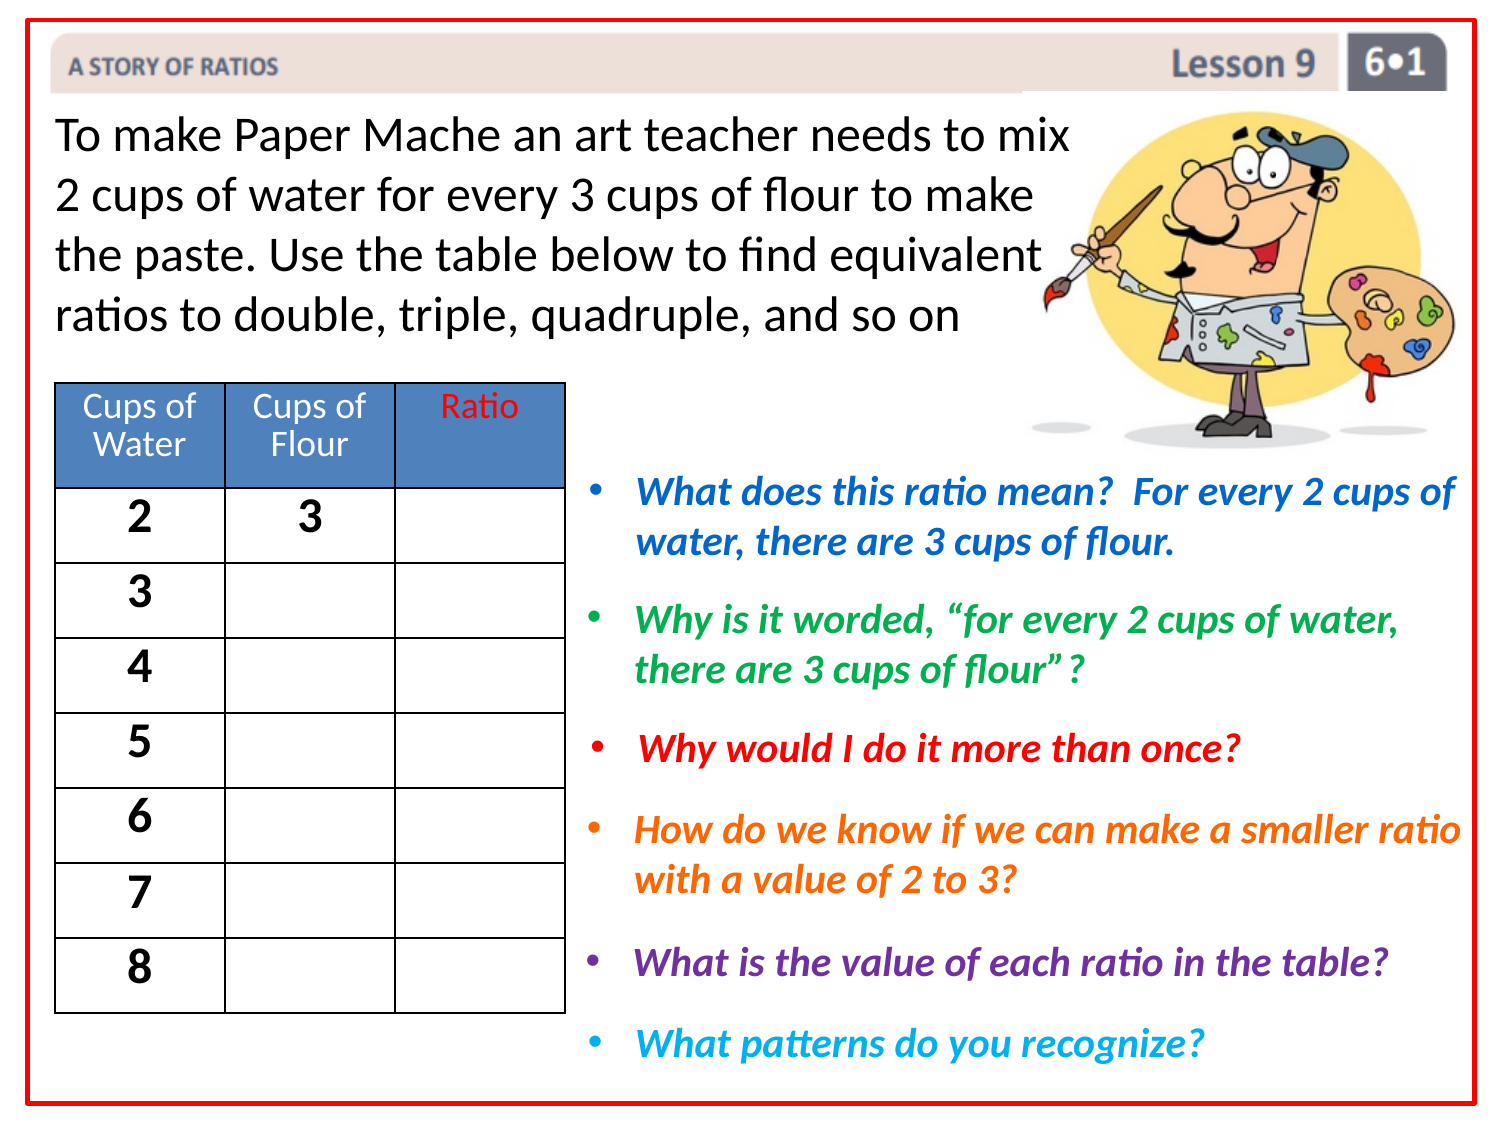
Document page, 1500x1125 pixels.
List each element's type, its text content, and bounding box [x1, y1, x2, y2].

picture [43, 25, 1465, 469]
table_cell 6 [56, 789, 224, 862]
table_header Ratio [396, 384, 564, 487]
table_cell [226, 789, 394, 862]
text_box Why would I do it more than once? [575, 713, 1490, 779]
table_cell [226, 639, 394, 712]
table_cell 7 [56, 864, 224, 937]
table_cell [396, 564, 564, 637]
table_cell [226, 564, 394, 637]
table_cell [226, 864, 394, 937]
table_cell [226, 714, 394, 787]
text_box What is the value of each ratio in the table? [570, 927, 1485, 993]
table_cell 5 [56, 714, 224, 787]
table_cell [396, 789, 564, 862]
table_cell [396, 939, 564, 1012]
table_cell [396, 489, 564, 562]
table_cell [226, 939, 394, 1012]
text_box How do we know if we can make a smaller ratio with a value of 2 to 3? [572, 794, 1486, 910]
table_cell [396, 864, 564, 937]
text_box What does this ratio mean? For every 2 cups of water, there are 3 cups of flour. [573, 456, 1500, 572]
table_cell 4 [56, 639, 224, 712]
table_cell 2 [56, 489, 224, 562]
table_cell 3 [226, 489, 394, 562]
table_cell [396, 714, 564, 787]
text_box [26, 18, 1476, 1106]
table_header Cups of Flour [226, 384, 394, 487]
text_box To make Paper Mache an art teacher needs to mix 2 cups of water for every 3 cups of flour to make the paste. Use the table below to find equivalent ratios to double, triple, quadruple, and so on [40, 104, 1016, 349]
table_cell 8 [56, 939, 224, 1012]
table_cell [396, 639, 564, 712]
text_box What patterns do you recognize? [573, 1008, 1488, 1074]
table_cell 3 [56, 564, 224, 637]
table_header Cups of Water [56, 384, 224, 487]
text_box Why is it worded, “for every 2 cups of water, there are 3 cups of flour”? [572, 584, 1500, 699]
